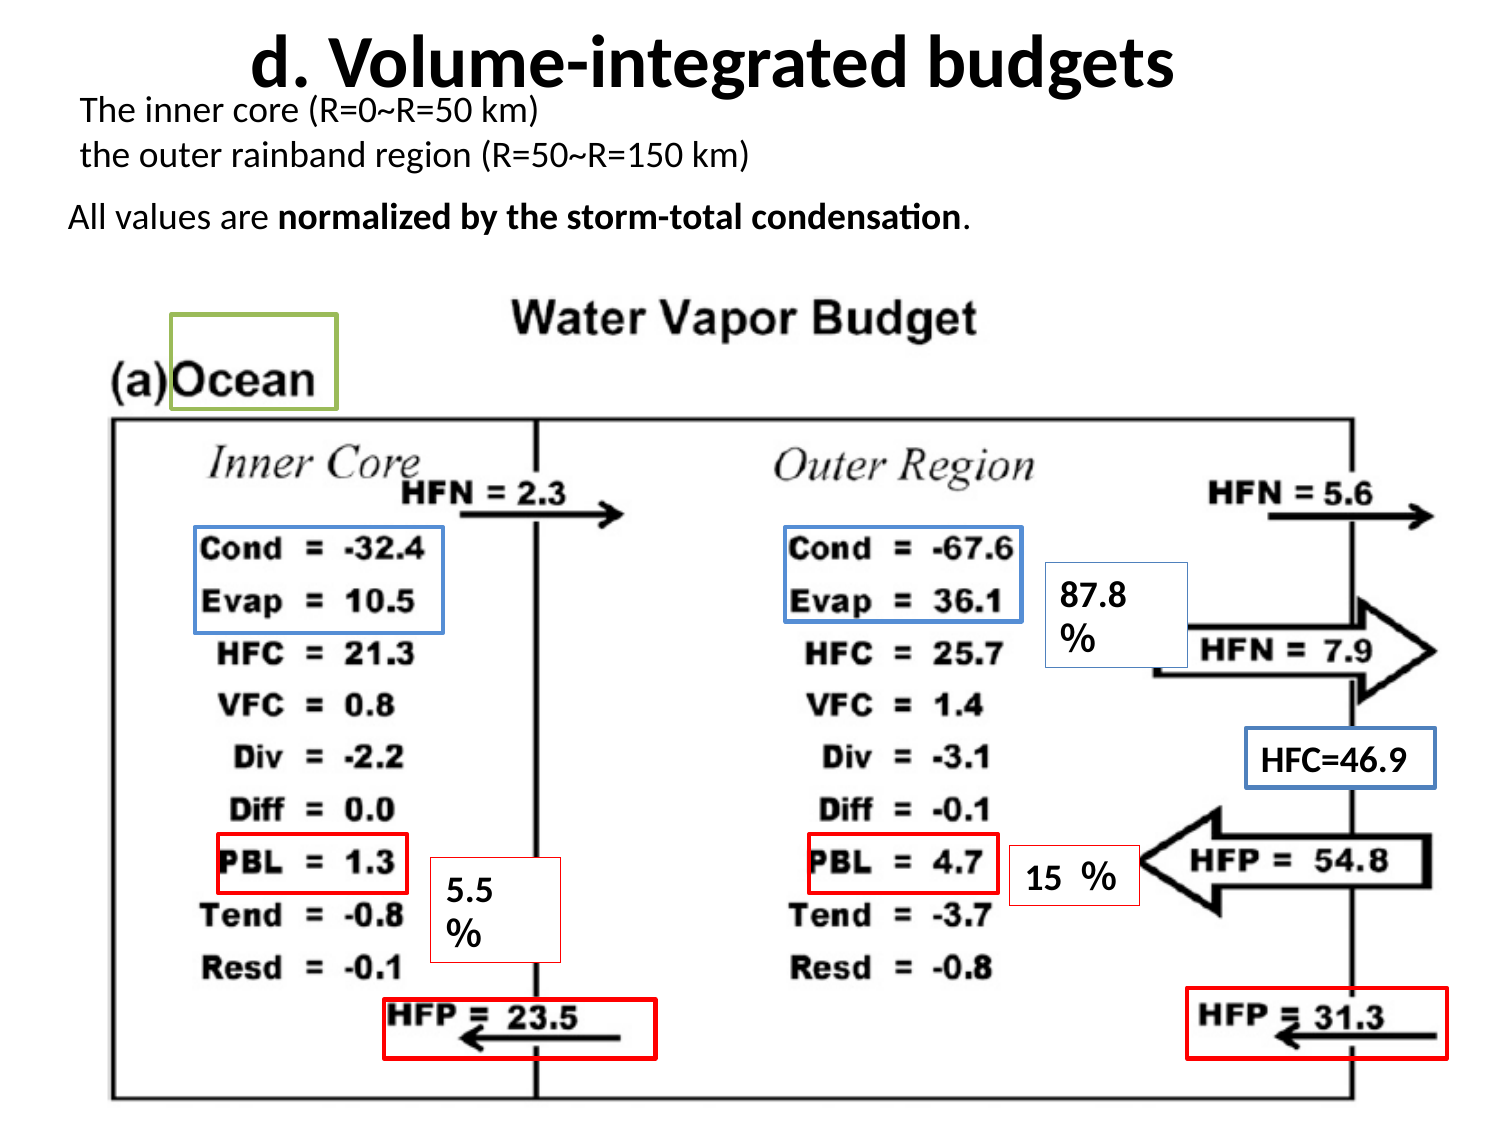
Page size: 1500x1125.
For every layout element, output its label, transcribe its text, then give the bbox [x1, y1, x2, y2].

title d. Volume-integrated budgets [0, 0, 1427, 116]
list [100, 285, 1447, 1125]
text_box All values are normalized by the storm-total condensation. [53, 184, 1459, 245]
text_box The inner core (R=0~R=50 km) the outer rainband region (R=50~R=150 km) [64, 78, 809, 183]
